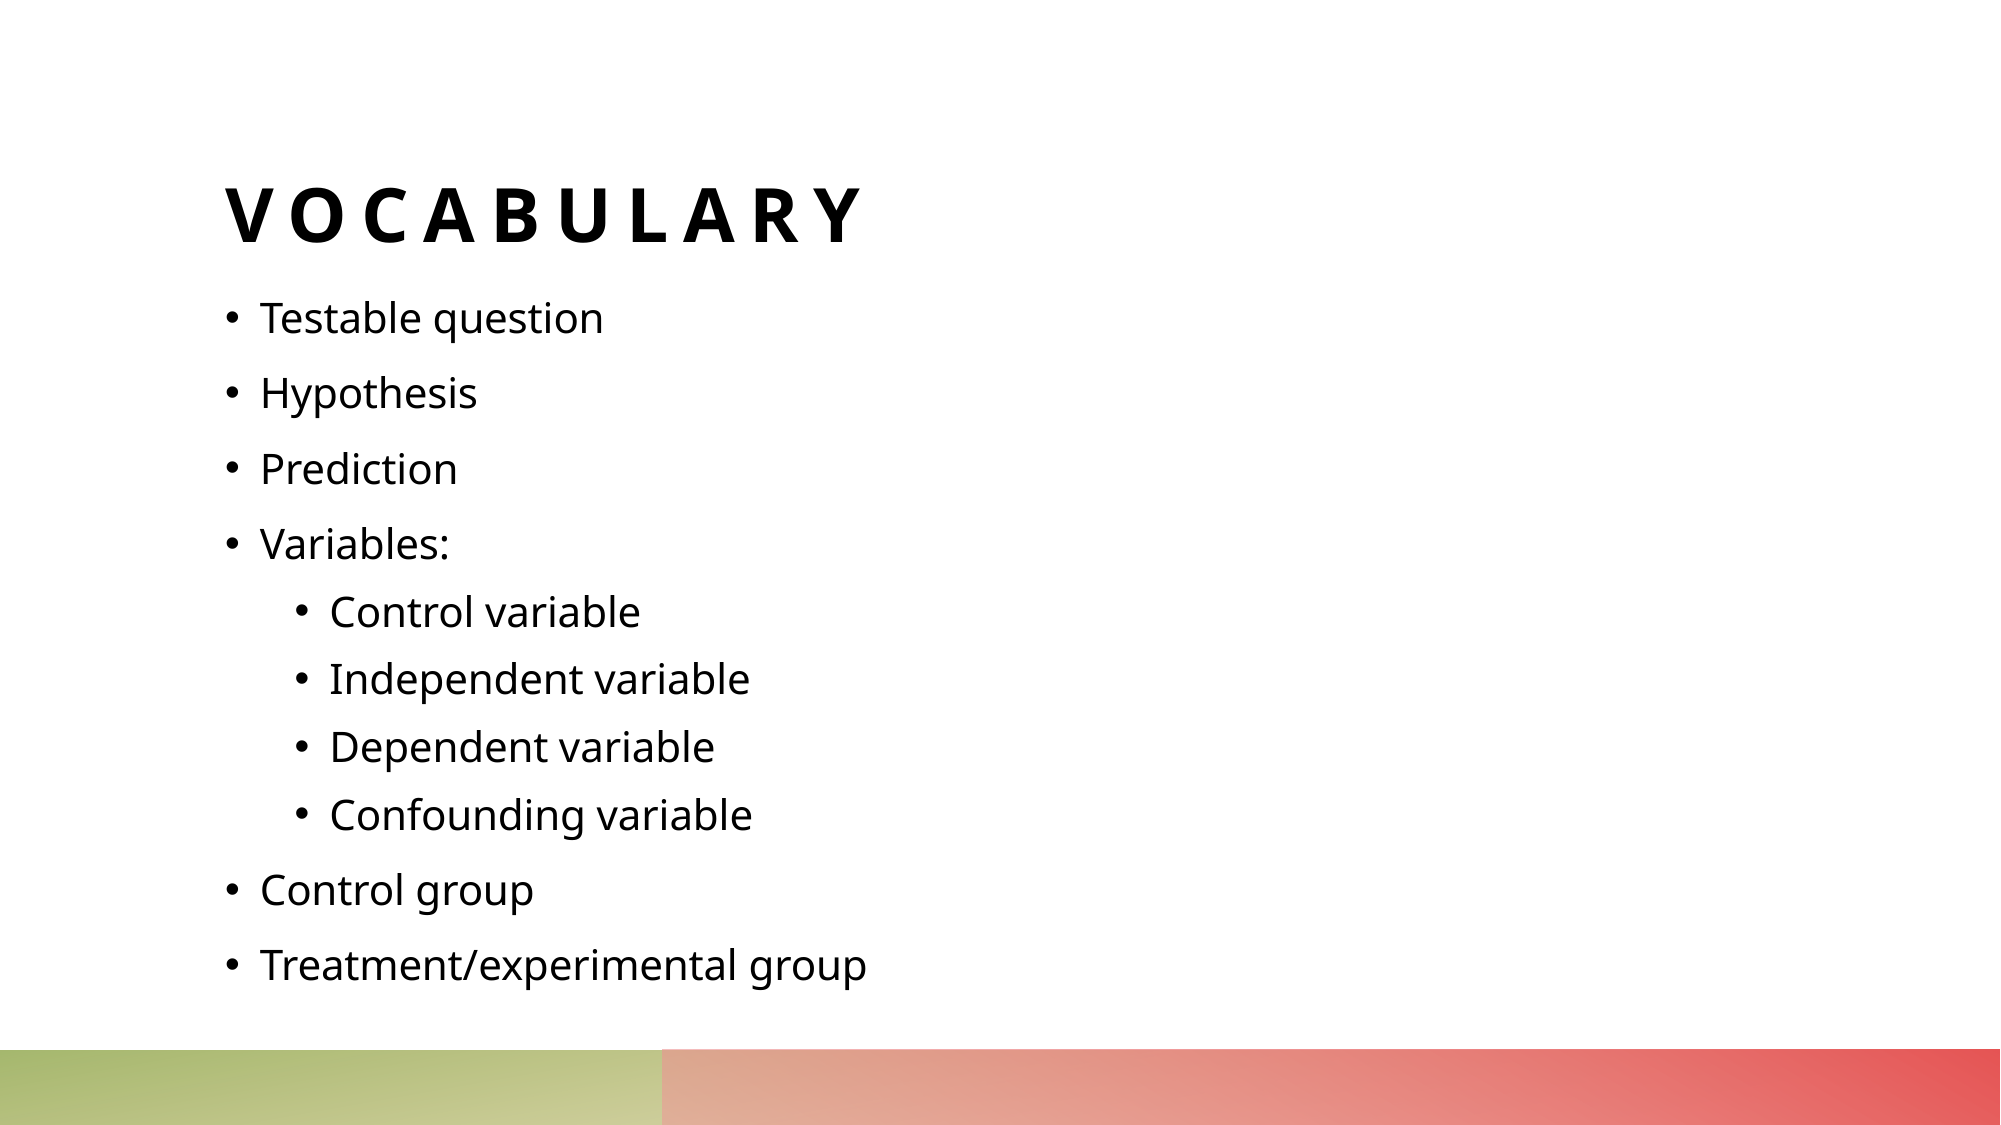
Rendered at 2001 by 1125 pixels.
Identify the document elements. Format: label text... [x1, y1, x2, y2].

list Testable question Hypothesis Prediction Variables: Control variable Independent variable Dependent variable Confounding variable Control group Treatment/experimental group [225, 281, 1905, 996]
title Vocabulary [225, 55, 1905, 259]
